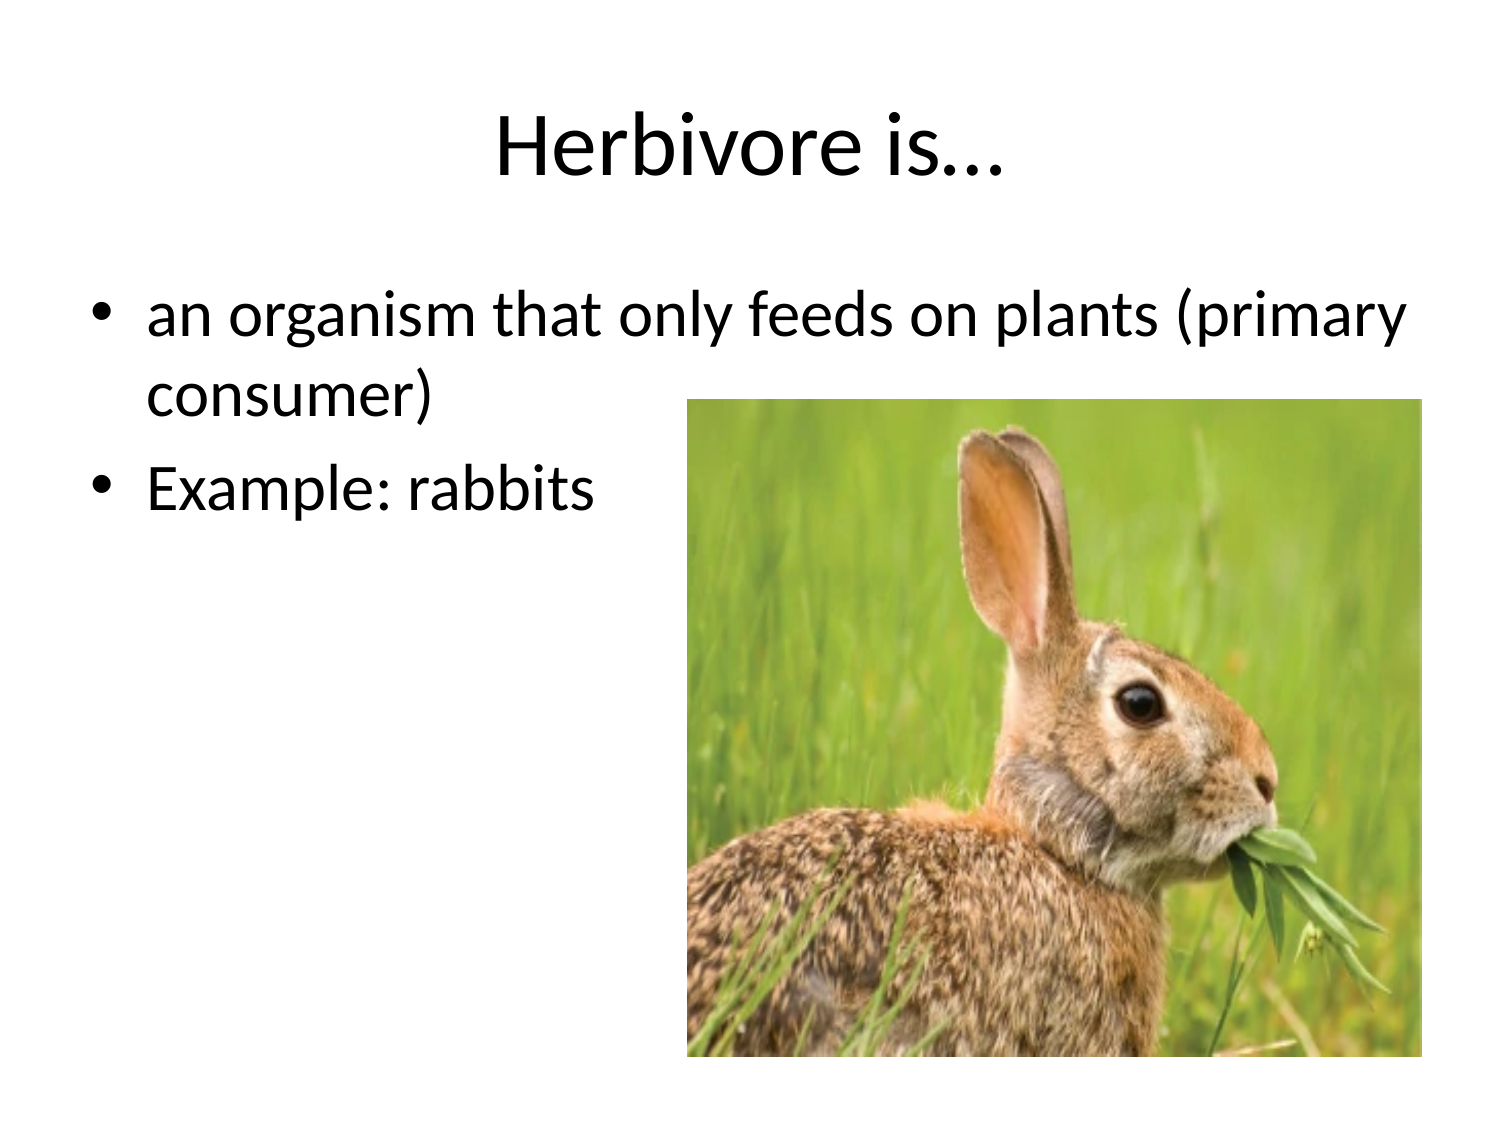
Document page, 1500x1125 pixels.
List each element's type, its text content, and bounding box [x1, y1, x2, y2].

list an organism that only feeds on plants (primary consumer) Example: rabbits [75, 262, 1425, 1005]
title Herbivore is… [75, 45, 1425, 233]
picture [687, 399, 1422, 1057]
